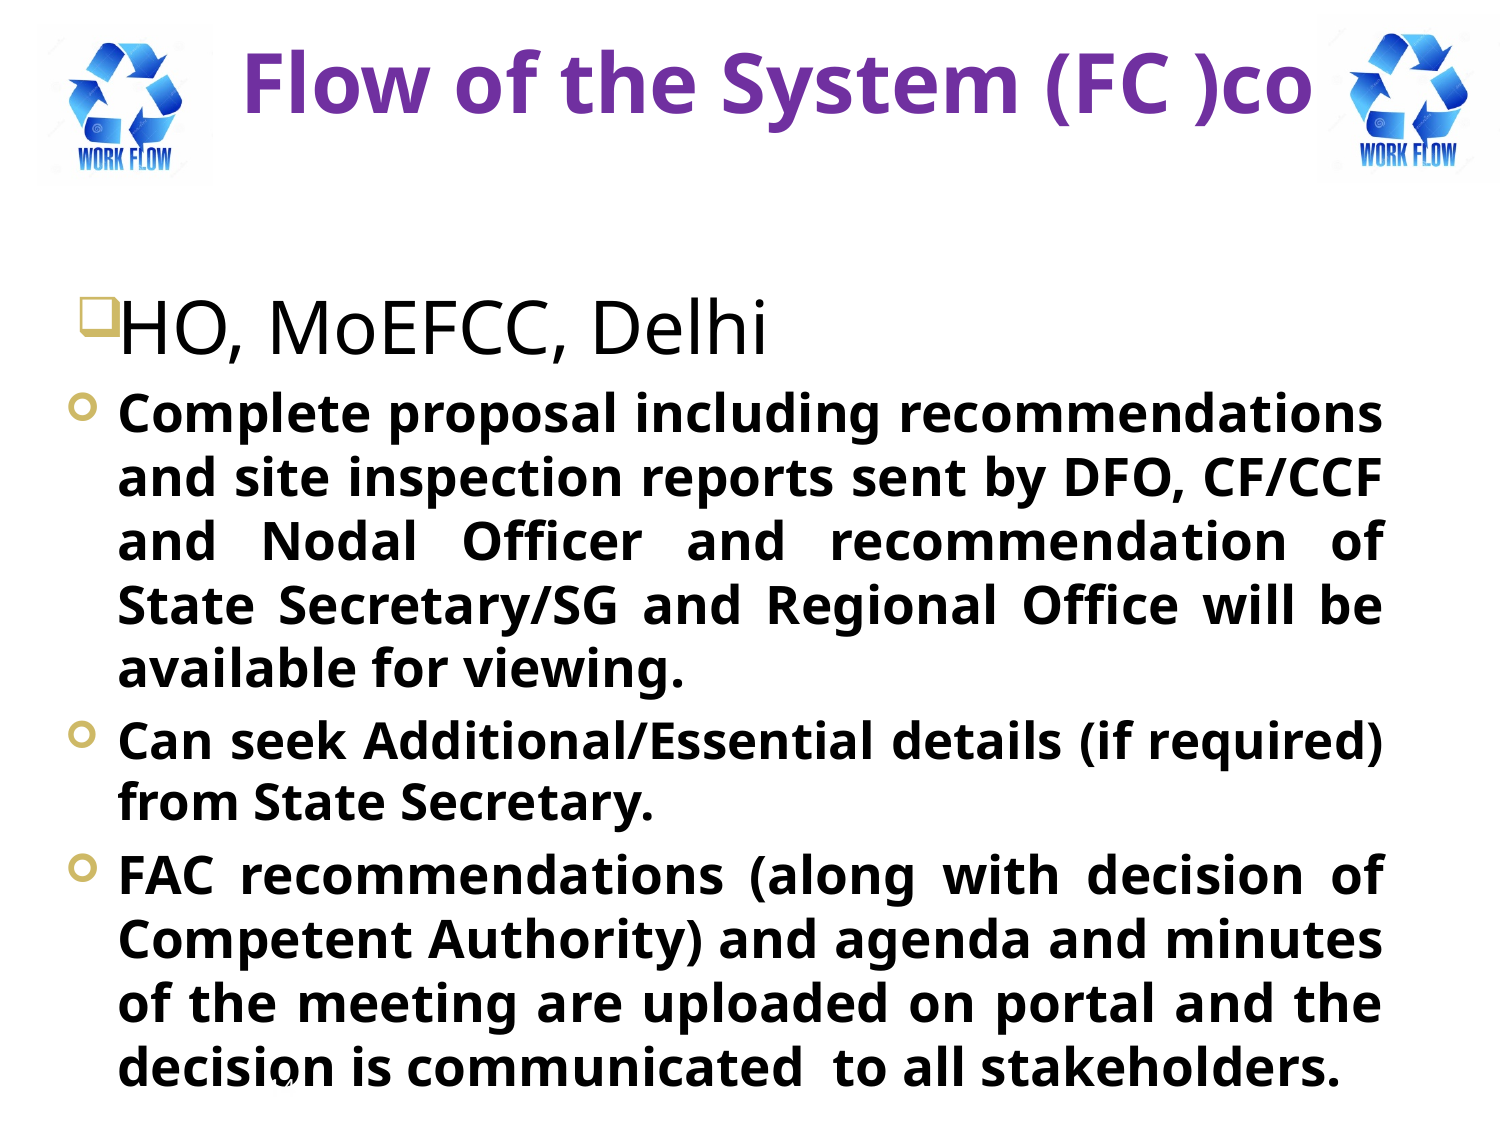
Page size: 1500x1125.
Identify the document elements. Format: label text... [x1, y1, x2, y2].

slide_number 14 [70, 1059, 1495, 1120]
picture [37, 24, 213, 186]
title Flow of the System (FC )cont.. [225, 37, 1306, 138]
list HO, MoEFCC, Delhi Complete proposal including recommendations and site inspection reports sent by DFO, CF/CCF and Nodal Officer and recommendation of State Secretary/SG and Regional Office will be available for viewing. Can seek Additional/Essential details (if required) from State Secretary. FAC recommendations (along with decision of Competent Authority) and agenda and minutes of the meeting are uploaded on portal and the decision is communicated to all stakeholders. [50, 272, 1400, 1125]
picture [1316, 14, 1500, 183]
